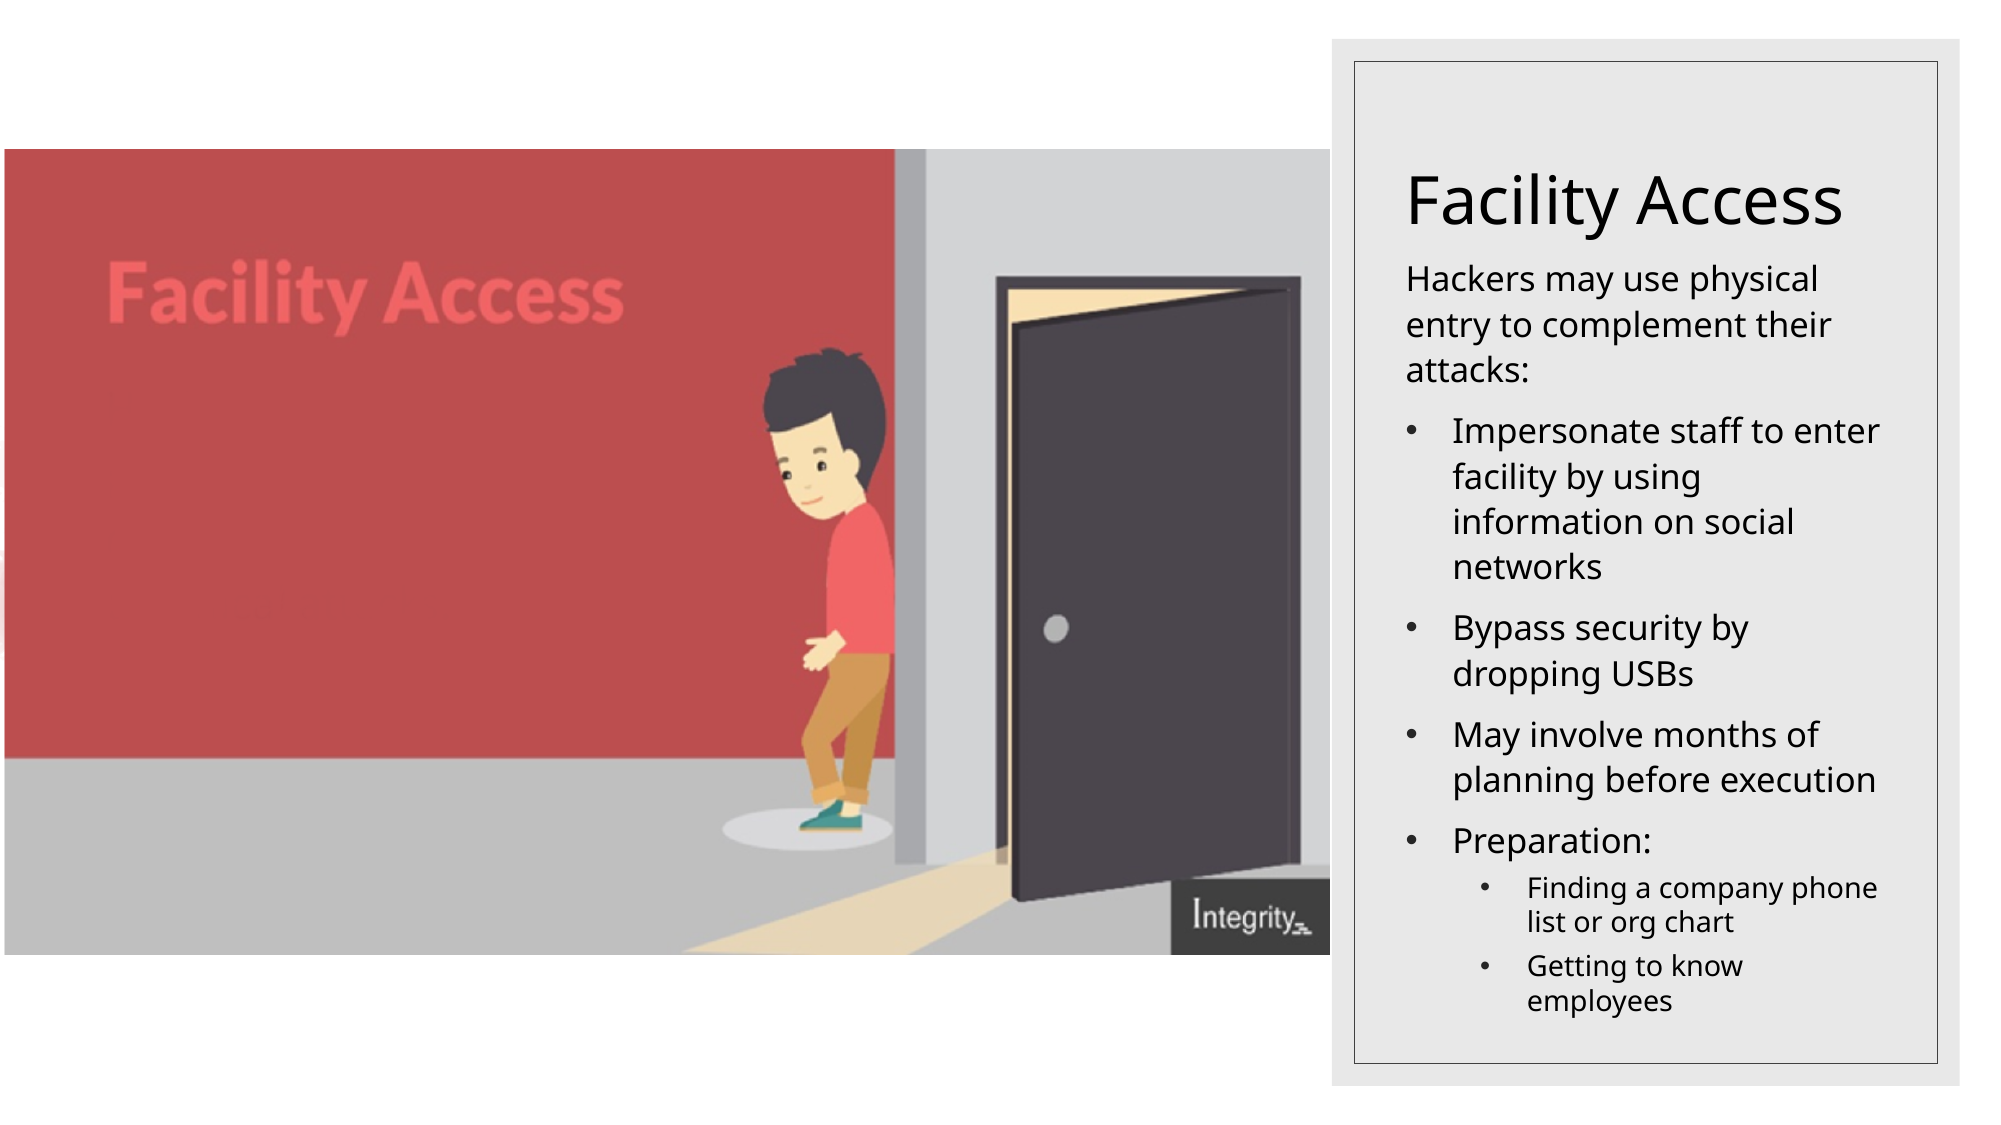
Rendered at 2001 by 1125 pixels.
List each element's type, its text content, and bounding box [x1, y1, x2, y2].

list Hackers may use physical entry to complement their attacks: Impersonate staff to enter facility by using information on social networks Bypass security by dropping USBs May involve months of planning before execution Preparation: Finding a company phone list or org chart Getting to know employees [1390, 245, 1907, 1026]
title Facility Access [1390, 98, 1907, 245]
picture [0, 147, 1331, 955]
